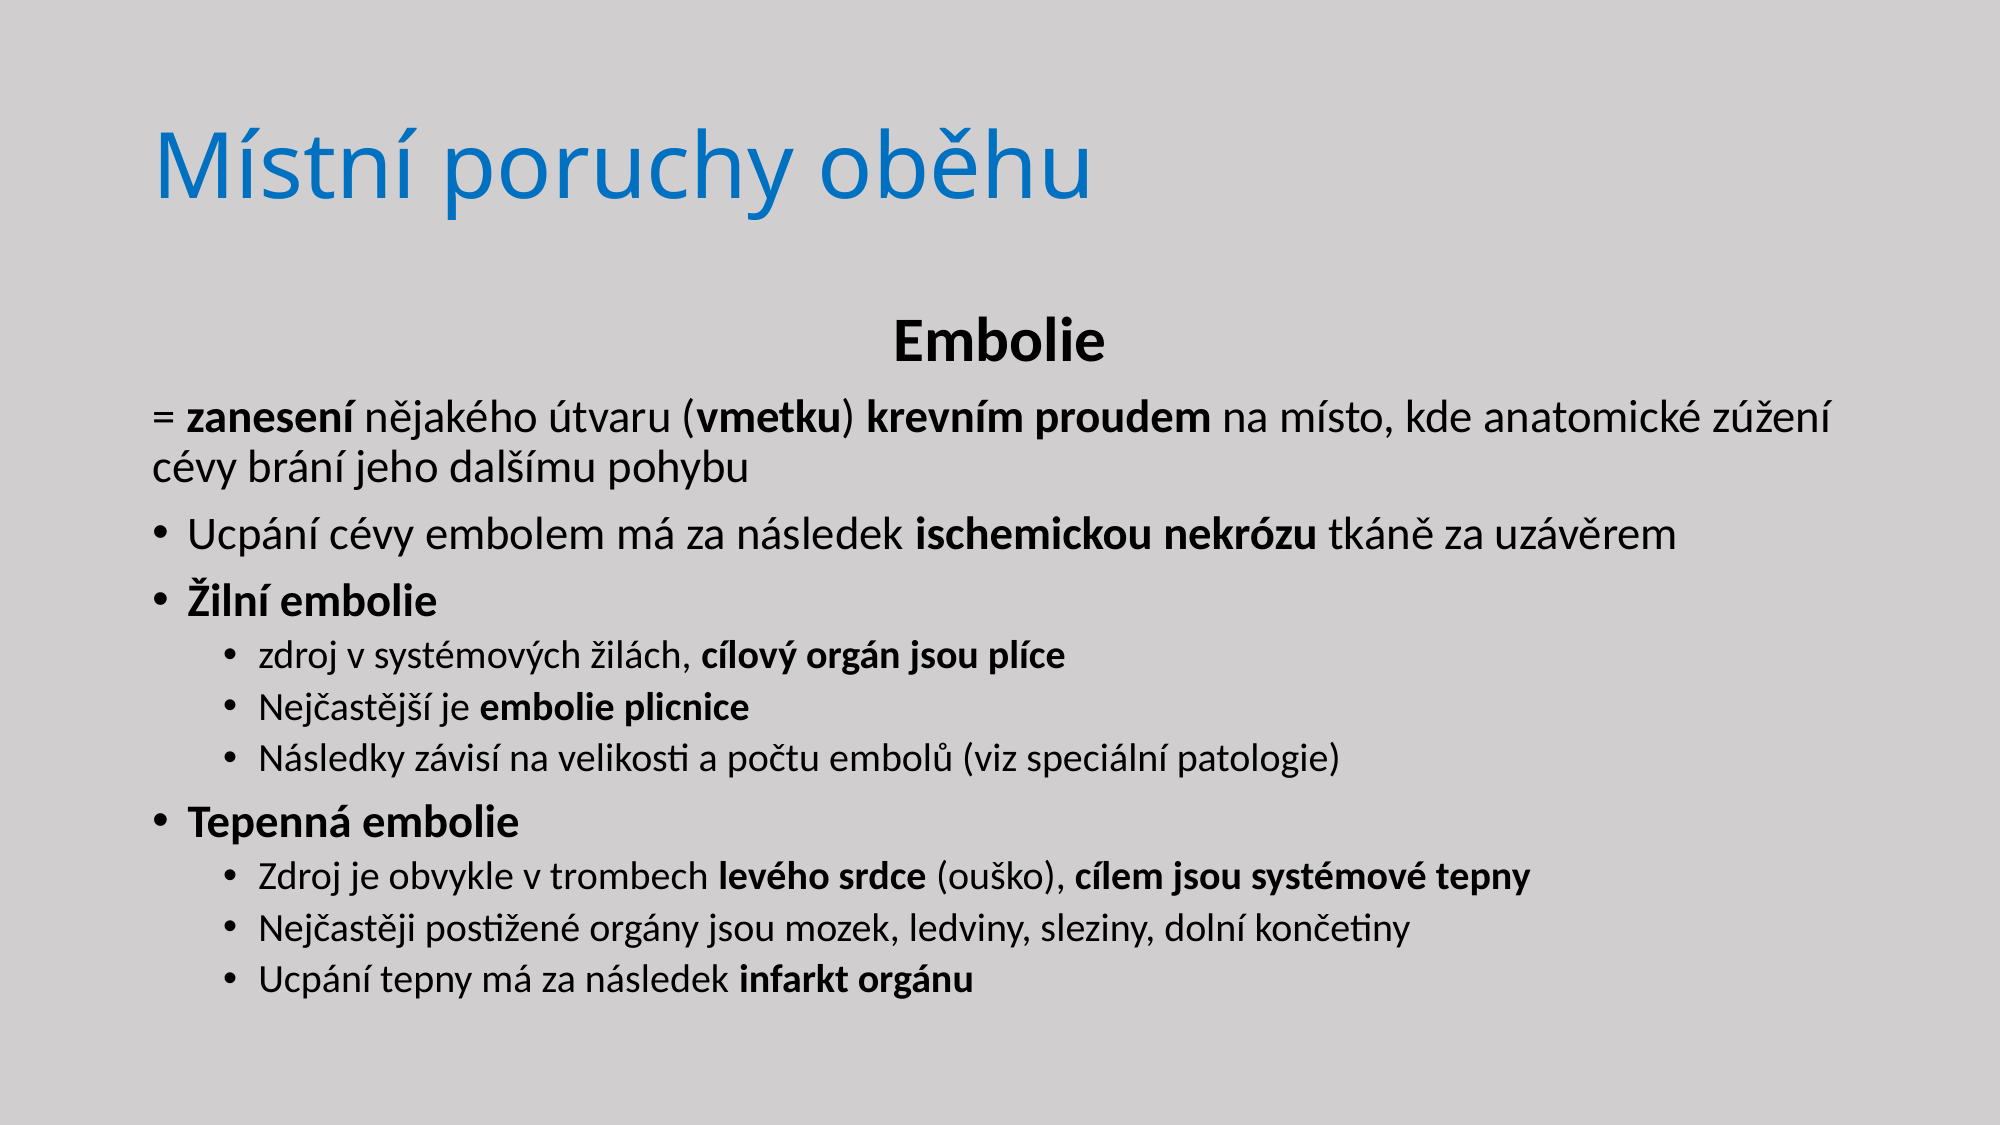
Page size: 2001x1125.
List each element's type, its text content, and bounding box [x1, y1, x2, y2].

title Místní poruchy oběhu [137, 59, 1863, 278]
list Embolie = zanesení nějakého útvaru (vmetku) krevním proudem na místo, kde anatomické zúžení cévy brání jeho dalšímu pohybu Ucpání cévy embolem má za následek ischemickou nekrózu tkáně za uzávěrem Žilní embolie zdroj v systémových žilách, cílový orgán jsou plíce Nejčastější je embolie plicnice Následky závisí na velikosti a počtu embolů (viz speciální patologie) Tepenná embolie Zdroj je obvykle v trombech levého srdce (ouško), cílem jsou systémové tepny Nejčastěji postižené orgány jsou mozek, ledviny, sleziny, dolní končetiny Ucpání tepny má za následek infarkt orgánu [137, 299, 1863, 1014]
